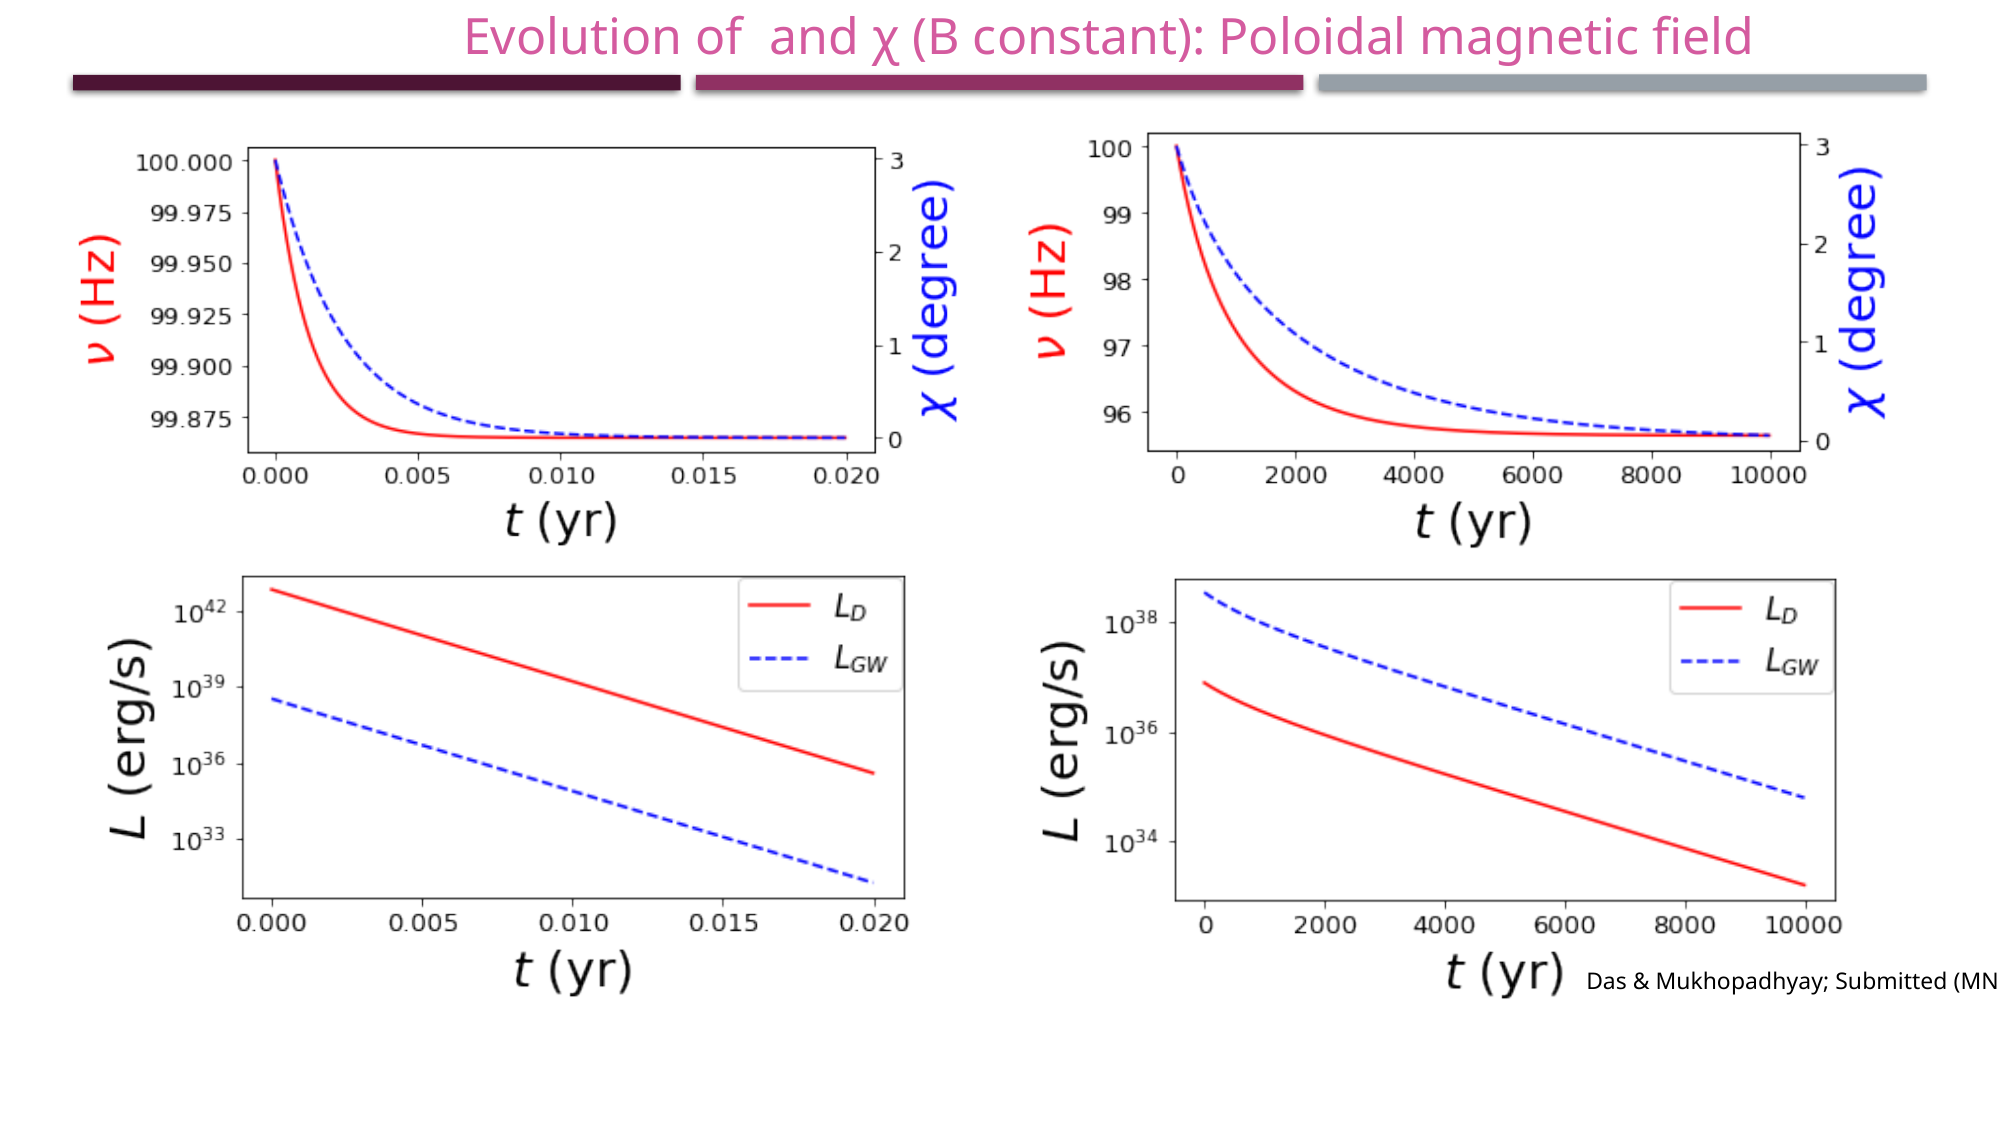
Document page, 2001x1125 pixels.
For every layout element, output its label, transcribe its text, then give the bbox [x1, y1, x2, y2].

text_box Das & Mukhopadhyay; Submitted (MNRAS) [1863, 958, 2000, 1002]
picture [64, 133, 976, 1016]
picture [1012, 119, 1906, 1018]
